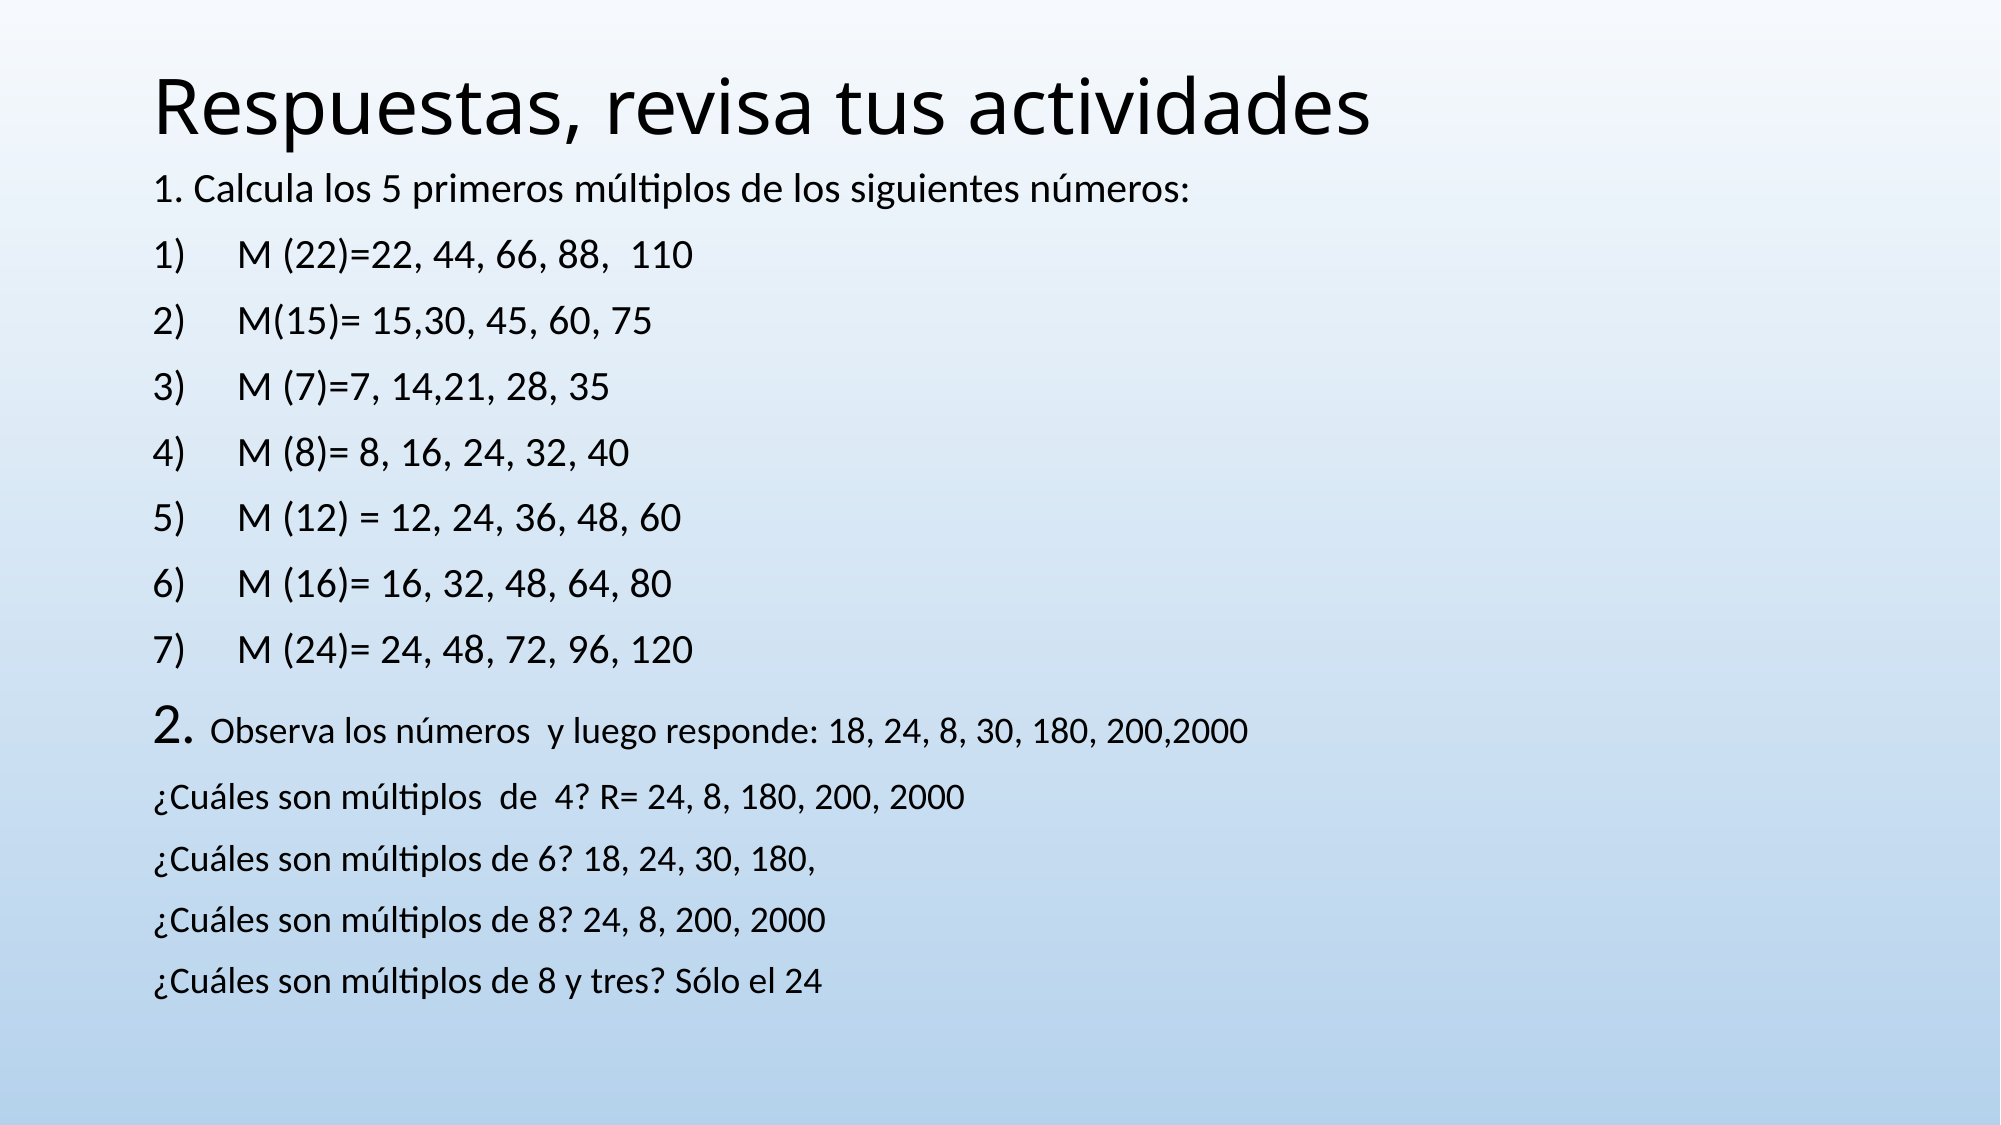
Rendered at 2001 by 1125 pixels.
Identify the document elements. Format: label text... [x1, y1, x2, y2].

title Respuestas, revisa tus actividades [137, 59, 1496, 159]
list 1. Calcula los 5 primeros múltiplos de los siguientes números: M (22)=22, 44, 66, 88, 110 M(15)= 15,30, 45, 60, 75 M (7)=7, 14,21, 28, 35 M (8)= 8, 16, 24, 32, 40 M (12) = 12, 24, 36, 48, 60 M (16)= 16, 32, 48, 64, 80 M (24)= 24, 48, 72, 96, 120 2. Observa los números y luego responde: 18, 24, 8, 30, 180, 200,2000 ¿Cuáles son múltiplos de 4? R= 24, 8, 180, 200, 2000 ¿Cuáles son múltiplos de 6? 18, 24, 30, 180, ¿Cuáles son múltiplos de 8? 24, 8, 200, 2000 ¿Cuáles son múltiplos de 8 y tres? Sólo el 24 [137, 159, 1863, 1014]
